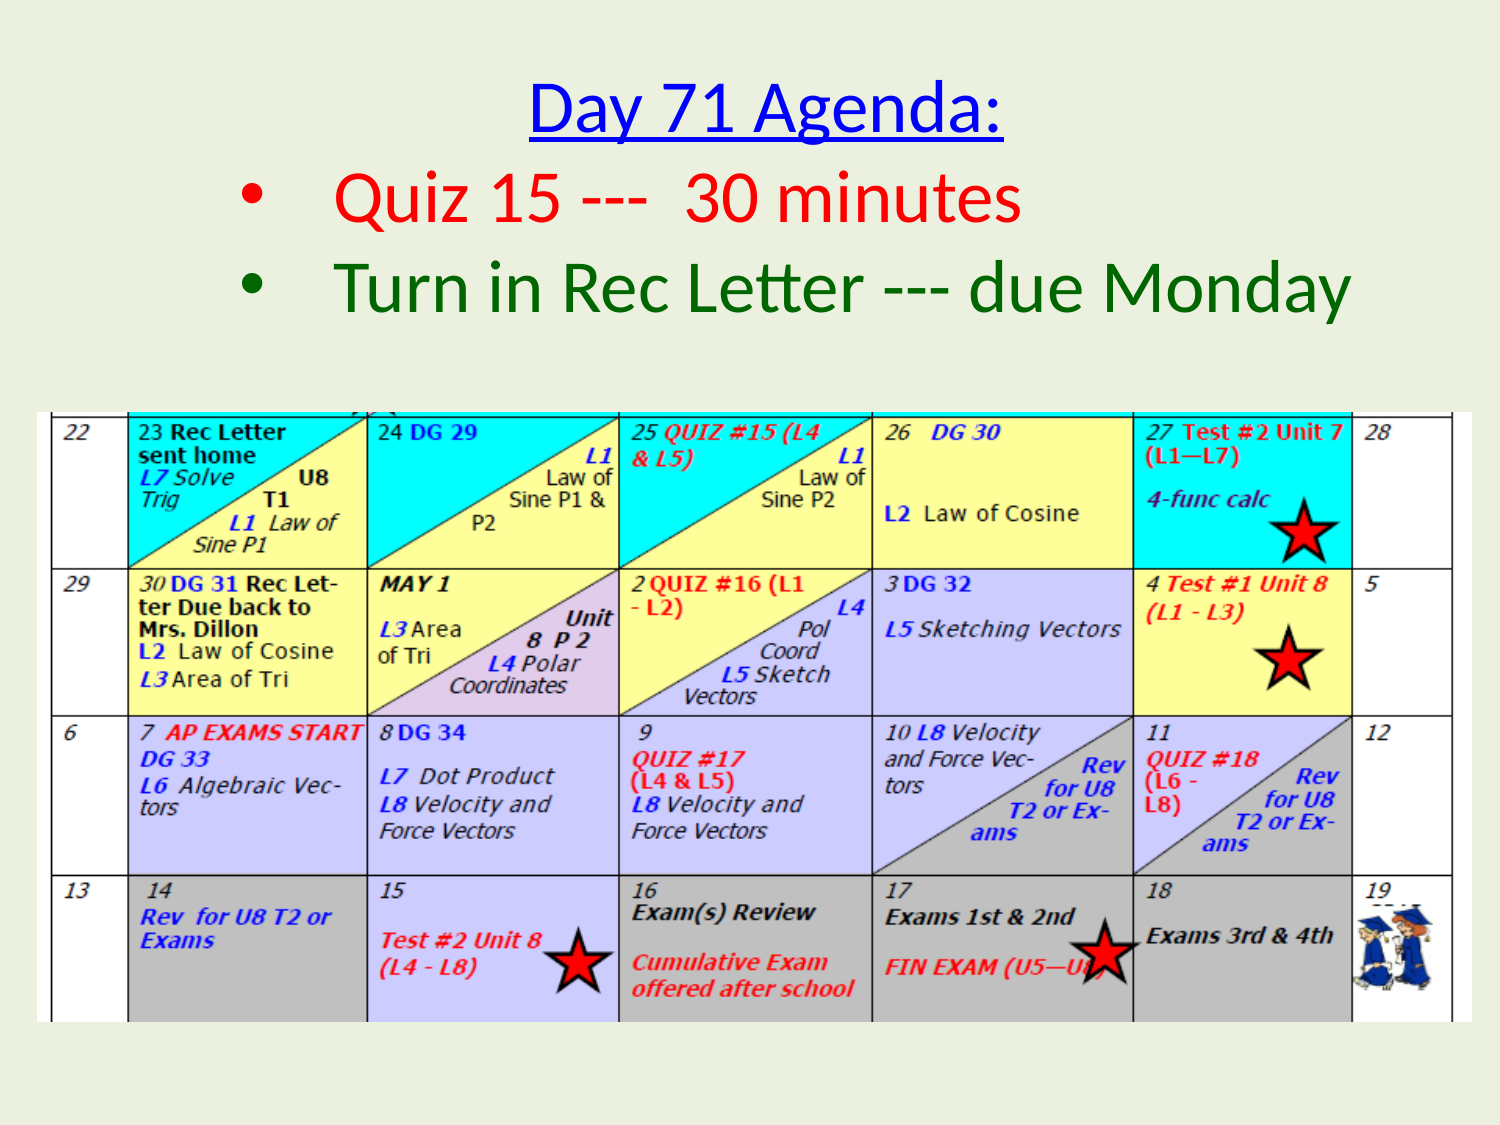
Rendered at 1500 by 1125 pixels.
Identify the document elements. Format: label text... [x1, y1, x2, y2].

text_box Day 71 Agenda: Quiz 15 --- 30 minutes Turn in Rec Letter --- due Monday [224, 49, 1425, 335]
picture [37, 412, 1473, 1023]
